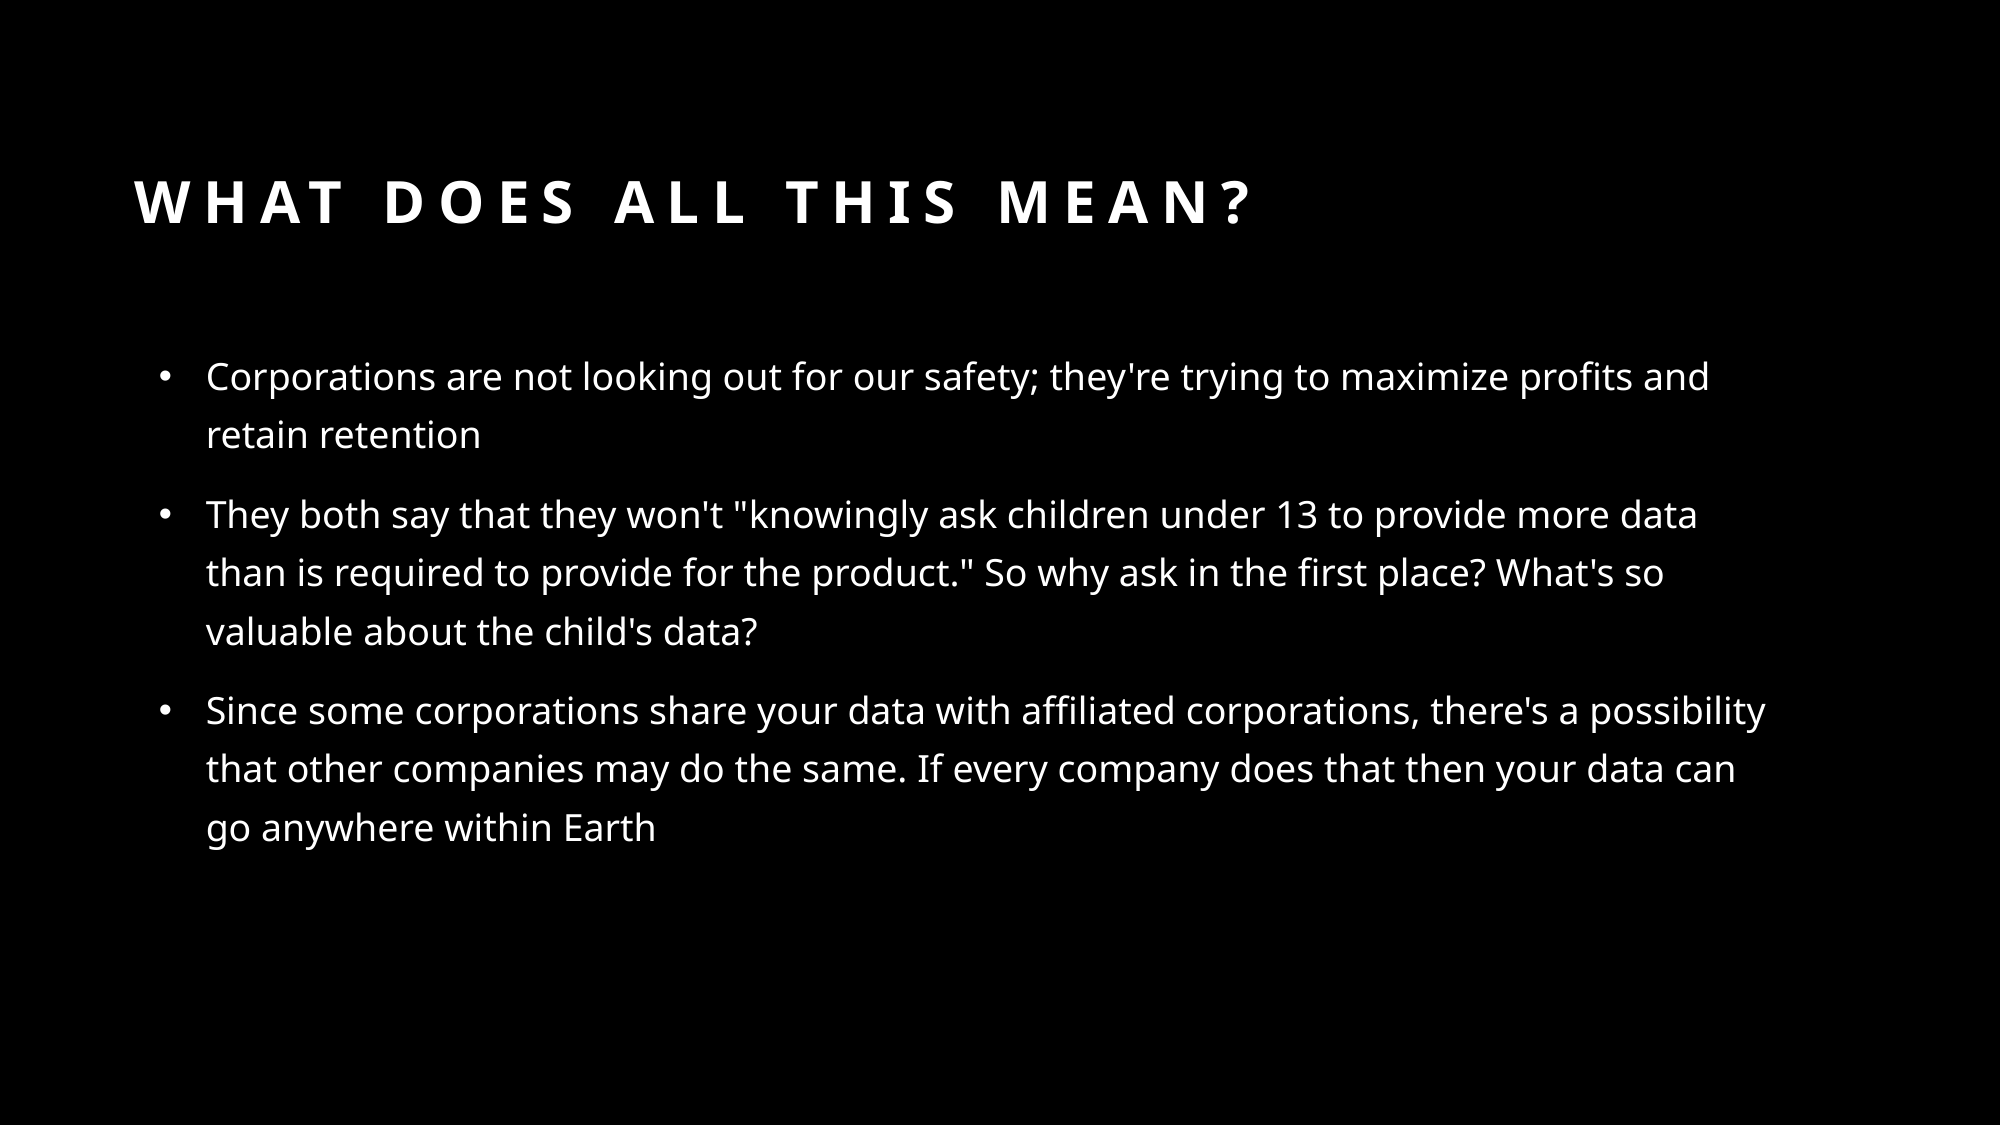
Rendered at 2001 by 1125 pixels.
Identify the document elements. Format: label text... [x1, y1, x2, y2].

title What does all this mean? [119, 102, 1635, 244]
text_box Corporations are not looking out for our safety; they're trying to maximize profits and retain retention They both say that they won't "knowingly ask children under 13 to provide more data than is required to provide for the product." So why ask in the first place? What's so valuable about the child's data? Since some corporations share your data with affiliated corporations, there's a possibility that other companies may do the same. If every company does that then your data can go anywhere within Earth [143, 331, 1788, 857]
